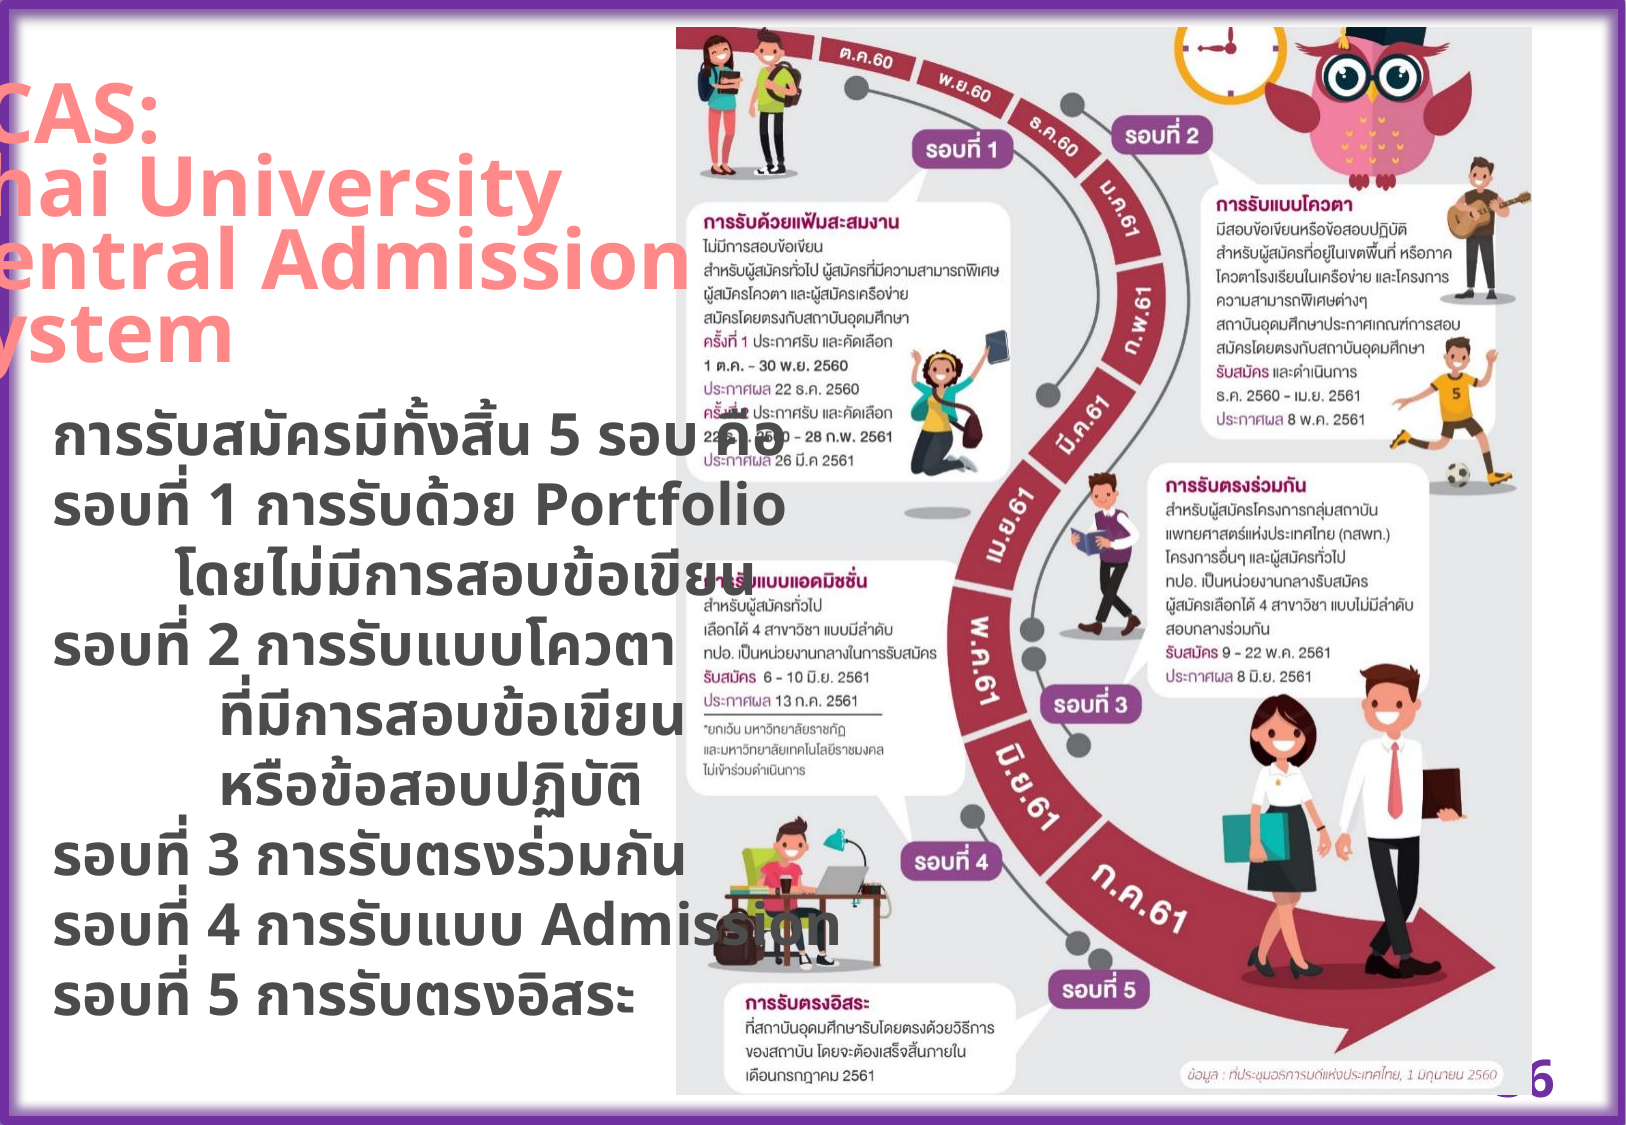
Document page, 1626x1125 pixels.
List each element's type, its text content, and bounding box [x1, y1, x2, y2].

text_box TCAS: Thai University Central Admission System [0, 80, 670, 387]
text_box การรับสมัครมีทั้งสิ้น 5 รอบ คือ รอบที่ 1 การรับด้วย Portfolio โดยไม่มีการสอบข้อเขียน รอบที่ 2 การรับแบบโควตา ที่มีการสอบข้อเขียน หรือข้อสอบปฏิบัติ รอบที่ 3 การรับตรงร่วมกัน รอบที่ 4 การรับแบบ Admission รอบที่ 5 การรับตรงอิสระ [38, 389, 670, 1035]
slide_number 36 [1190, 1037, 1571, 1116]
picture [676, 27, 1532, 1096]
